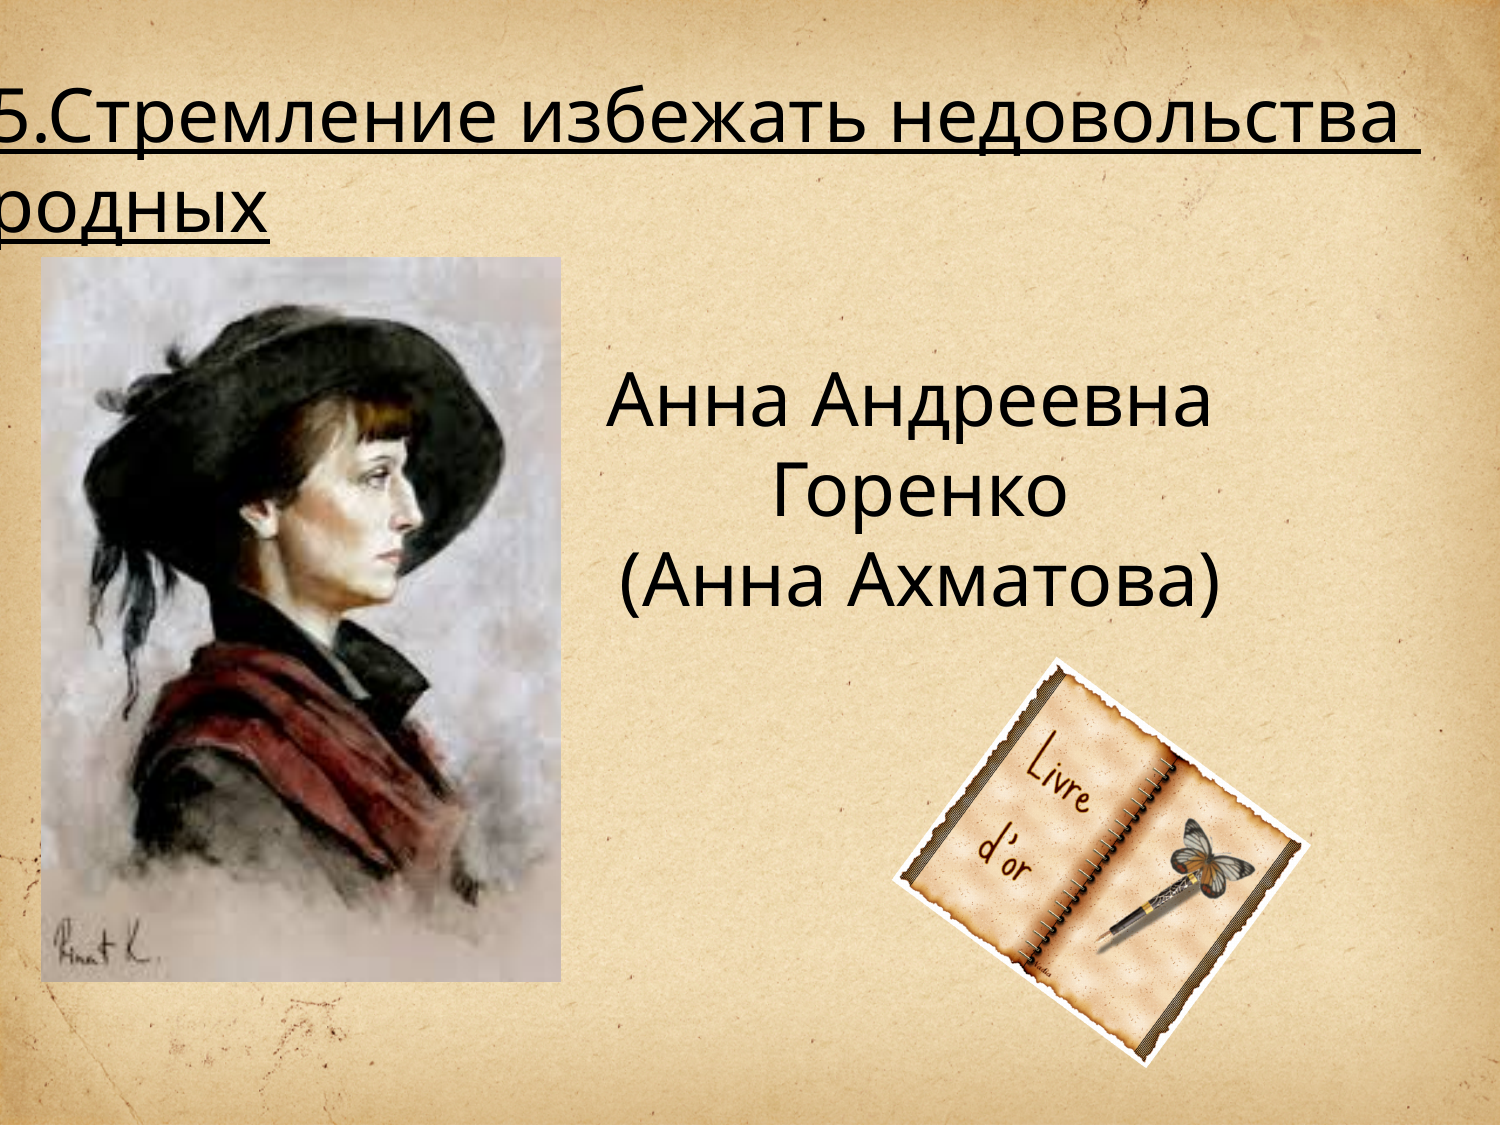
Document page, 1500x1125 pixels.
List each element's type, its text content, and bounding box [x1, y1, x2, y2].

text_box Анна Андреевна Горенко (Анна Ахматова) [591, 343, 1249, 629]
text_box 5.Стремление избежать недовольства родных [0, 60, 1437, 256]
picture [0, 0, 1500, 1125]
